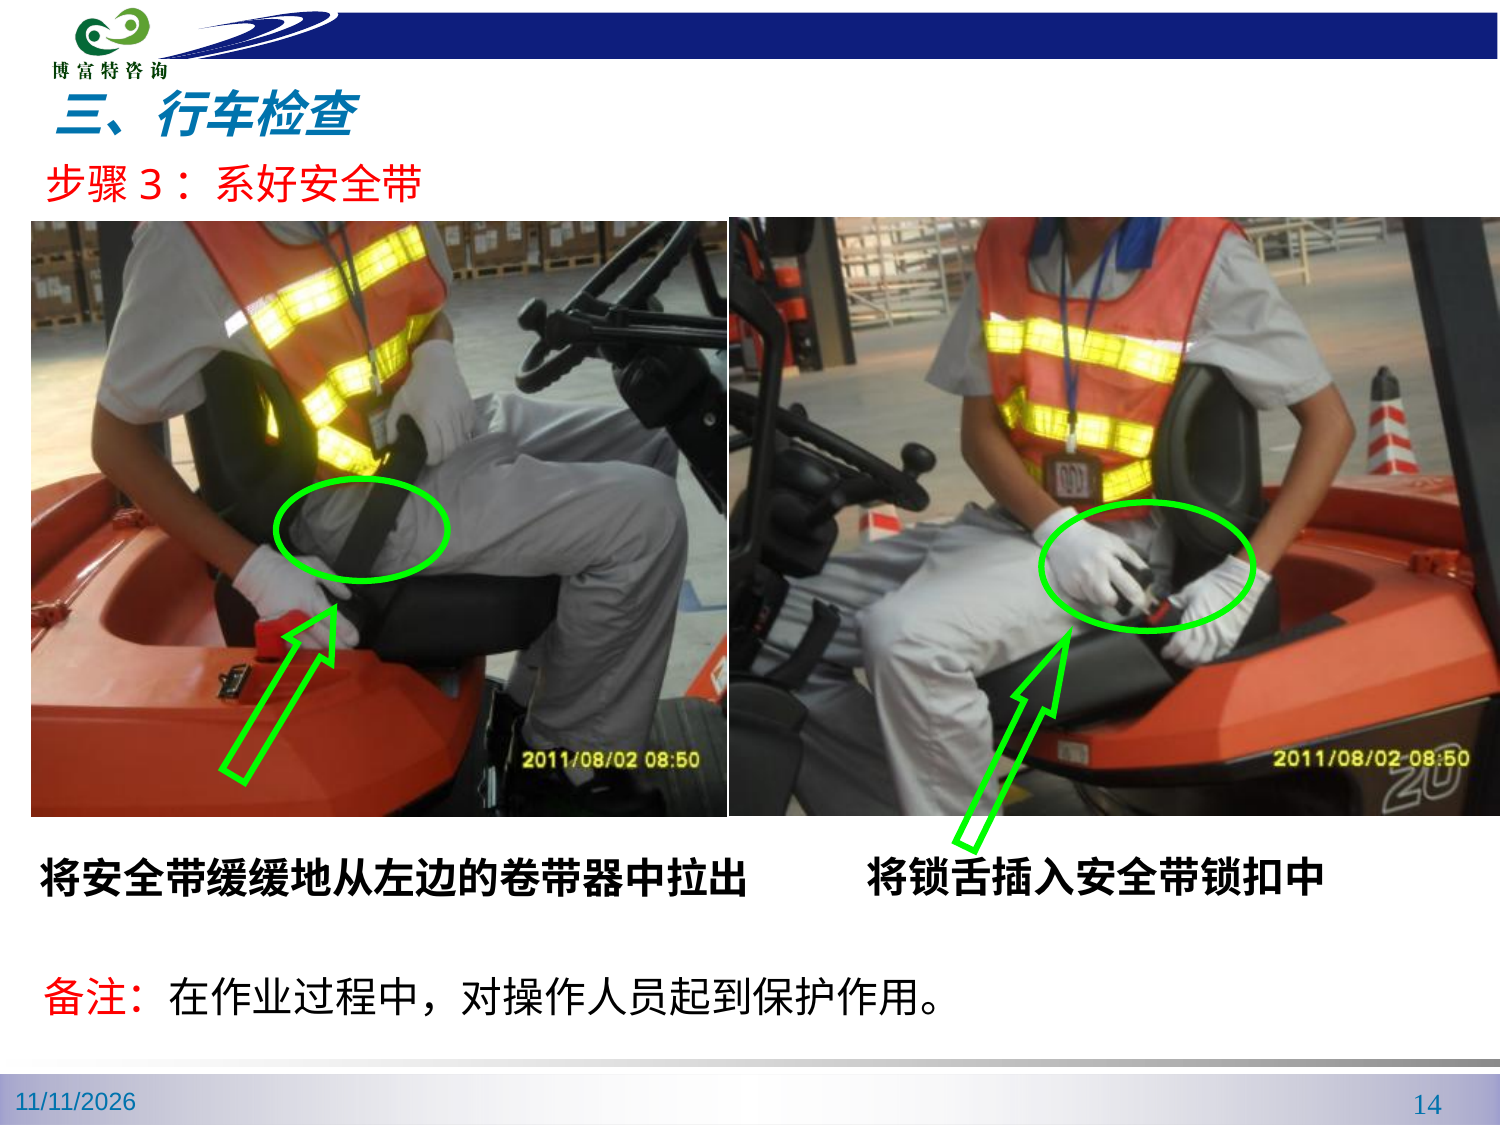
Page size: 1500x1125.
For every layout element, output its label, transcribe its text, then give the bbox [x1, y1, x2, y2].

text_box 将锁舌插入安全带锁扣中 [808, 836, 1394, 915]
picture [0, 1073, 1500, 1125]
picture [38, 7, 186, 82]
text_box [1323, 1077, 1457, 1125]
picture [729, 217, 1500, 816]
title 步骤3：系好安全带 [36, 140, 703, 221]
picture [30, 221, 727, 817]
text_box [955, 816, 992, 852]
text_box [0, 1074, 313, 1125]
text_box 三、行车检查 [45, 70, 1040, 155]
text_box 备注：在作业过程中，对操作人员起到保护作用。 [28, 947, 1055, 1044]
text_box 将安全带缓缓地从左边的卷带器中拉出 [40, 827, 759, 926]
